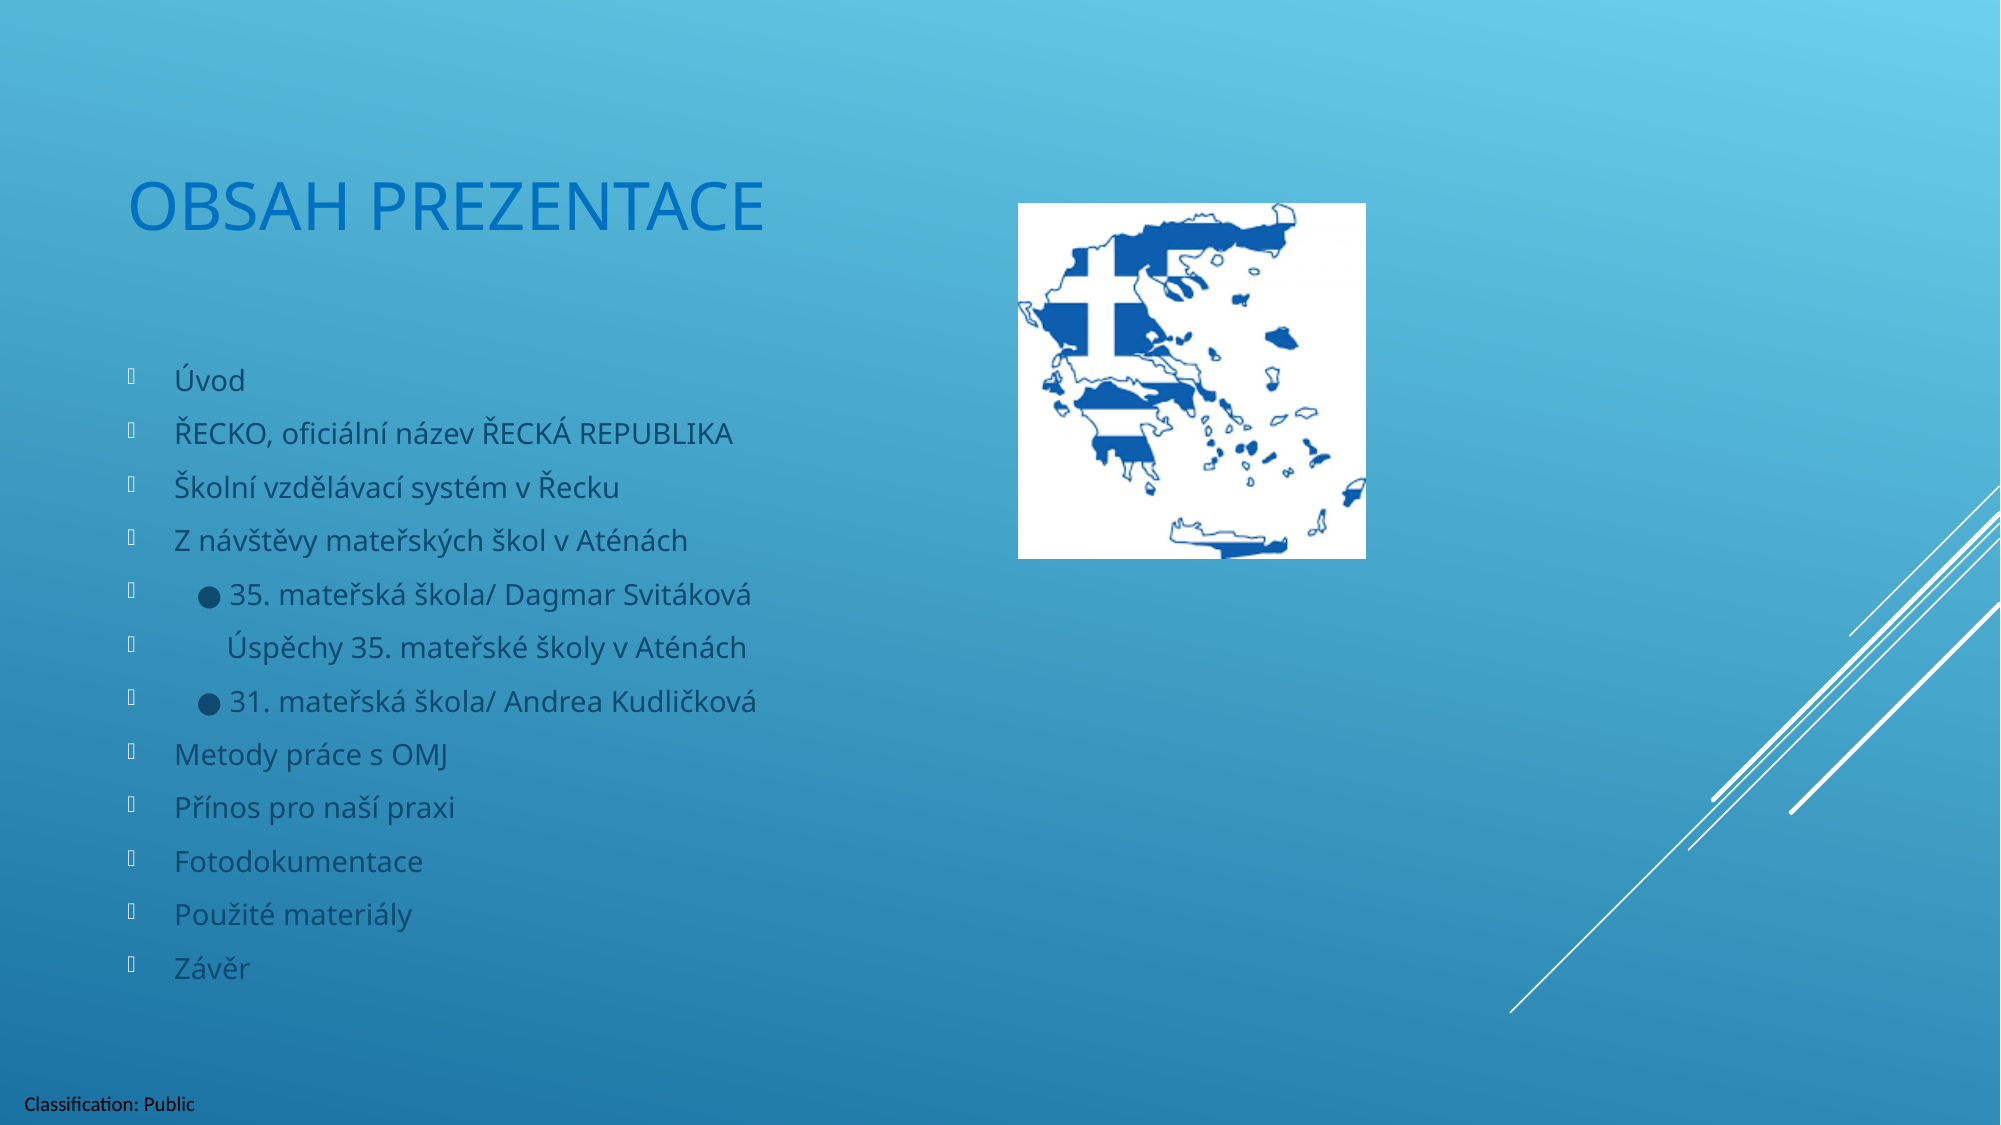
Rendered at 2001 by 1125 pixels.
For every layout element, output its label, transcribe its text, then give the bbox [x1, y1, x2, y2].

list Úvod ŘECKO, oficiální název ŘECKÁ REPUBLIKA Školní vzdělávací systém v Řecku Z návštěvy mateřských škol v Aténách ● 35. mateřská škola/ Dagmar Svitáková Úspěchy 35. mateřské školy v Aténách ● 31. mateřská škola/ Andrea Kudličková Metody práce s OMJ Přínos pro naší praxi Fotodokumentace Použité materiály Závěr [112, 323, 1513, 1095]
title Obsah prezentace [112, 112, 1513, 295]
picture [1018, 203, 1366, 559]
